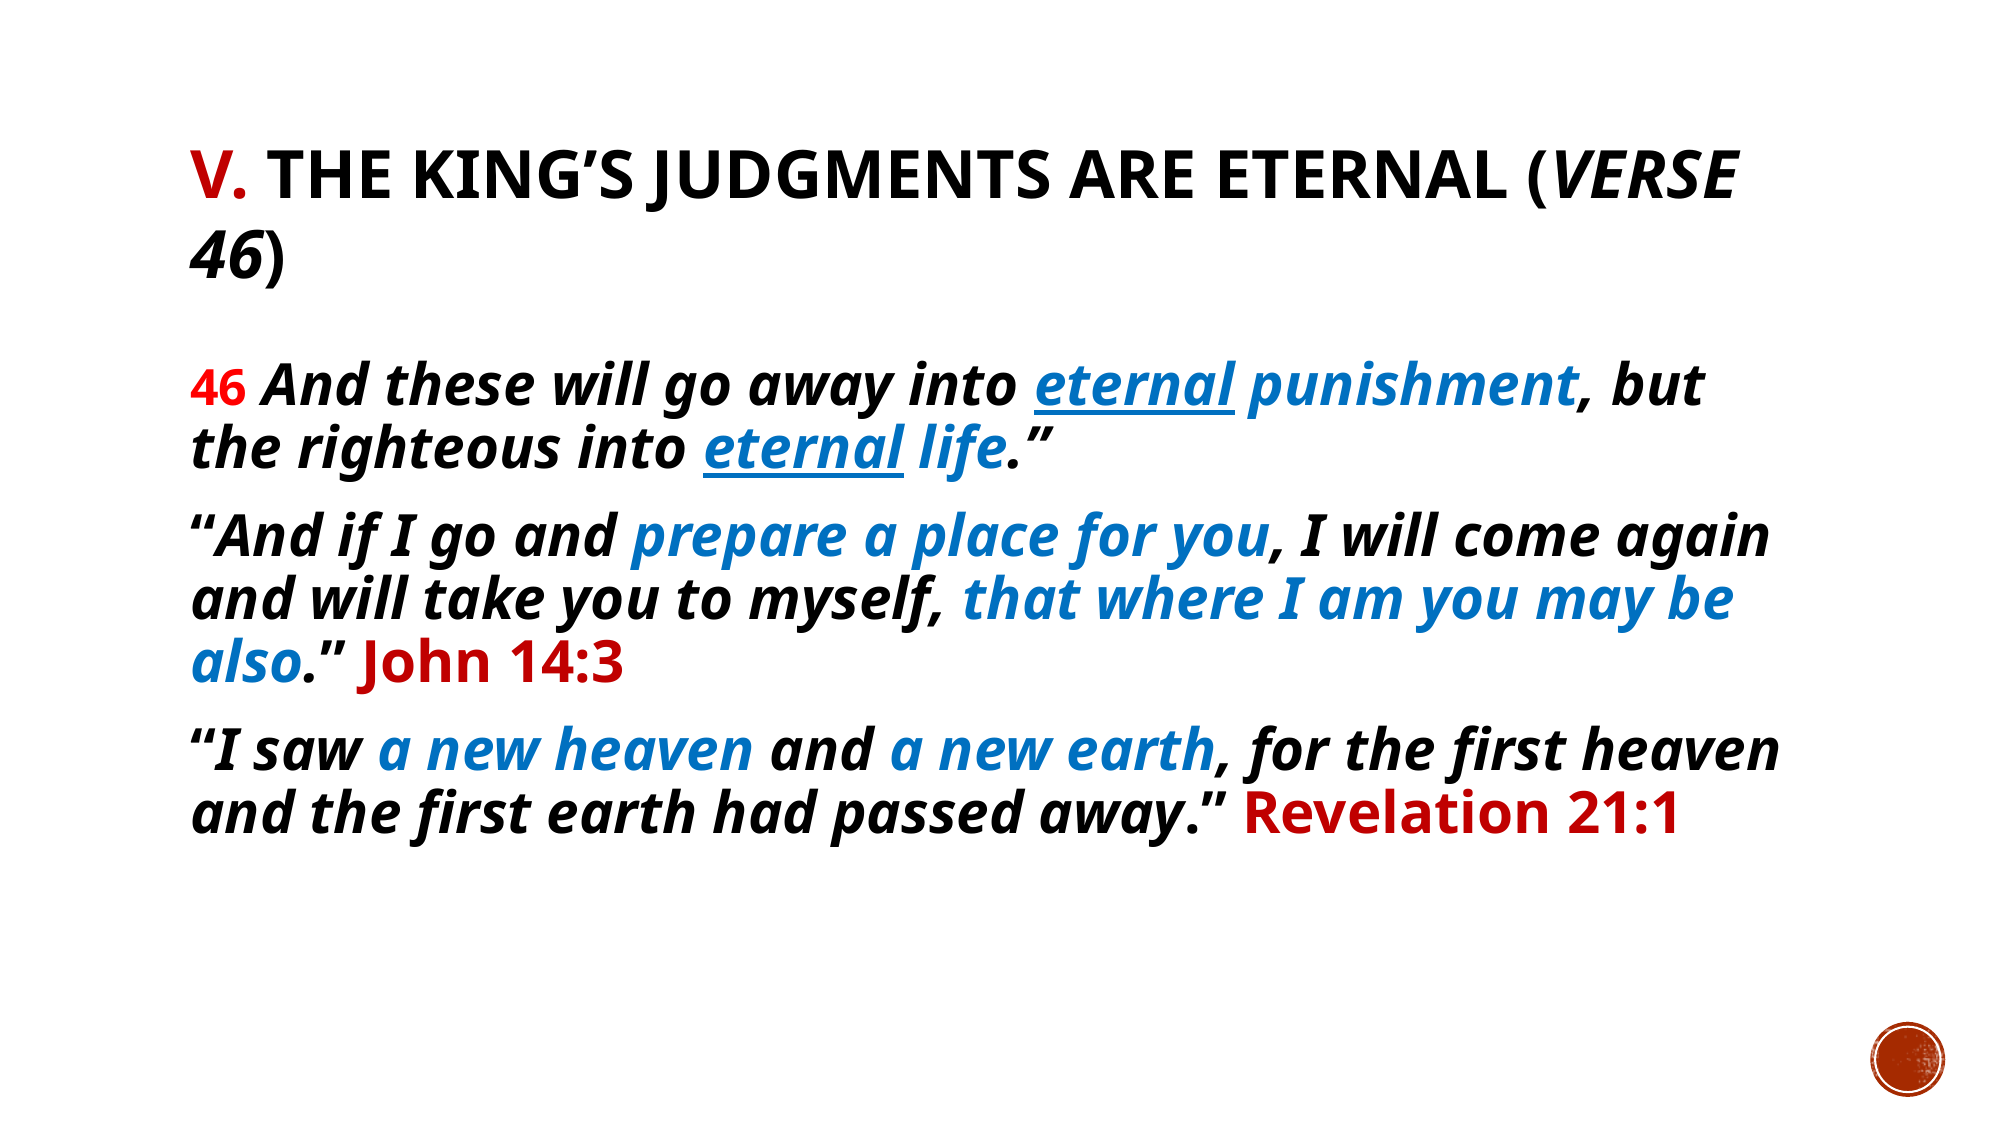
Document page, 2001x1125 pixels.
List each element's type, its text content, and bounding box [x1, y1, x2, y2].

list 46 And these will go away into eternal punishment, but the righteous into eternal life.” “And if I go and prepare a place for you, I will come again and will take you to myself, that where I am you may be also.” John 14:3 “I saw a new heaven and a new earth, for the first heaven and the first earth had passed away.” Revelation 21:1 [175, 348, 1826, 1013]
title V. The King’s judgments are eternal (verse 46) [175, 79, 1826, 344]
